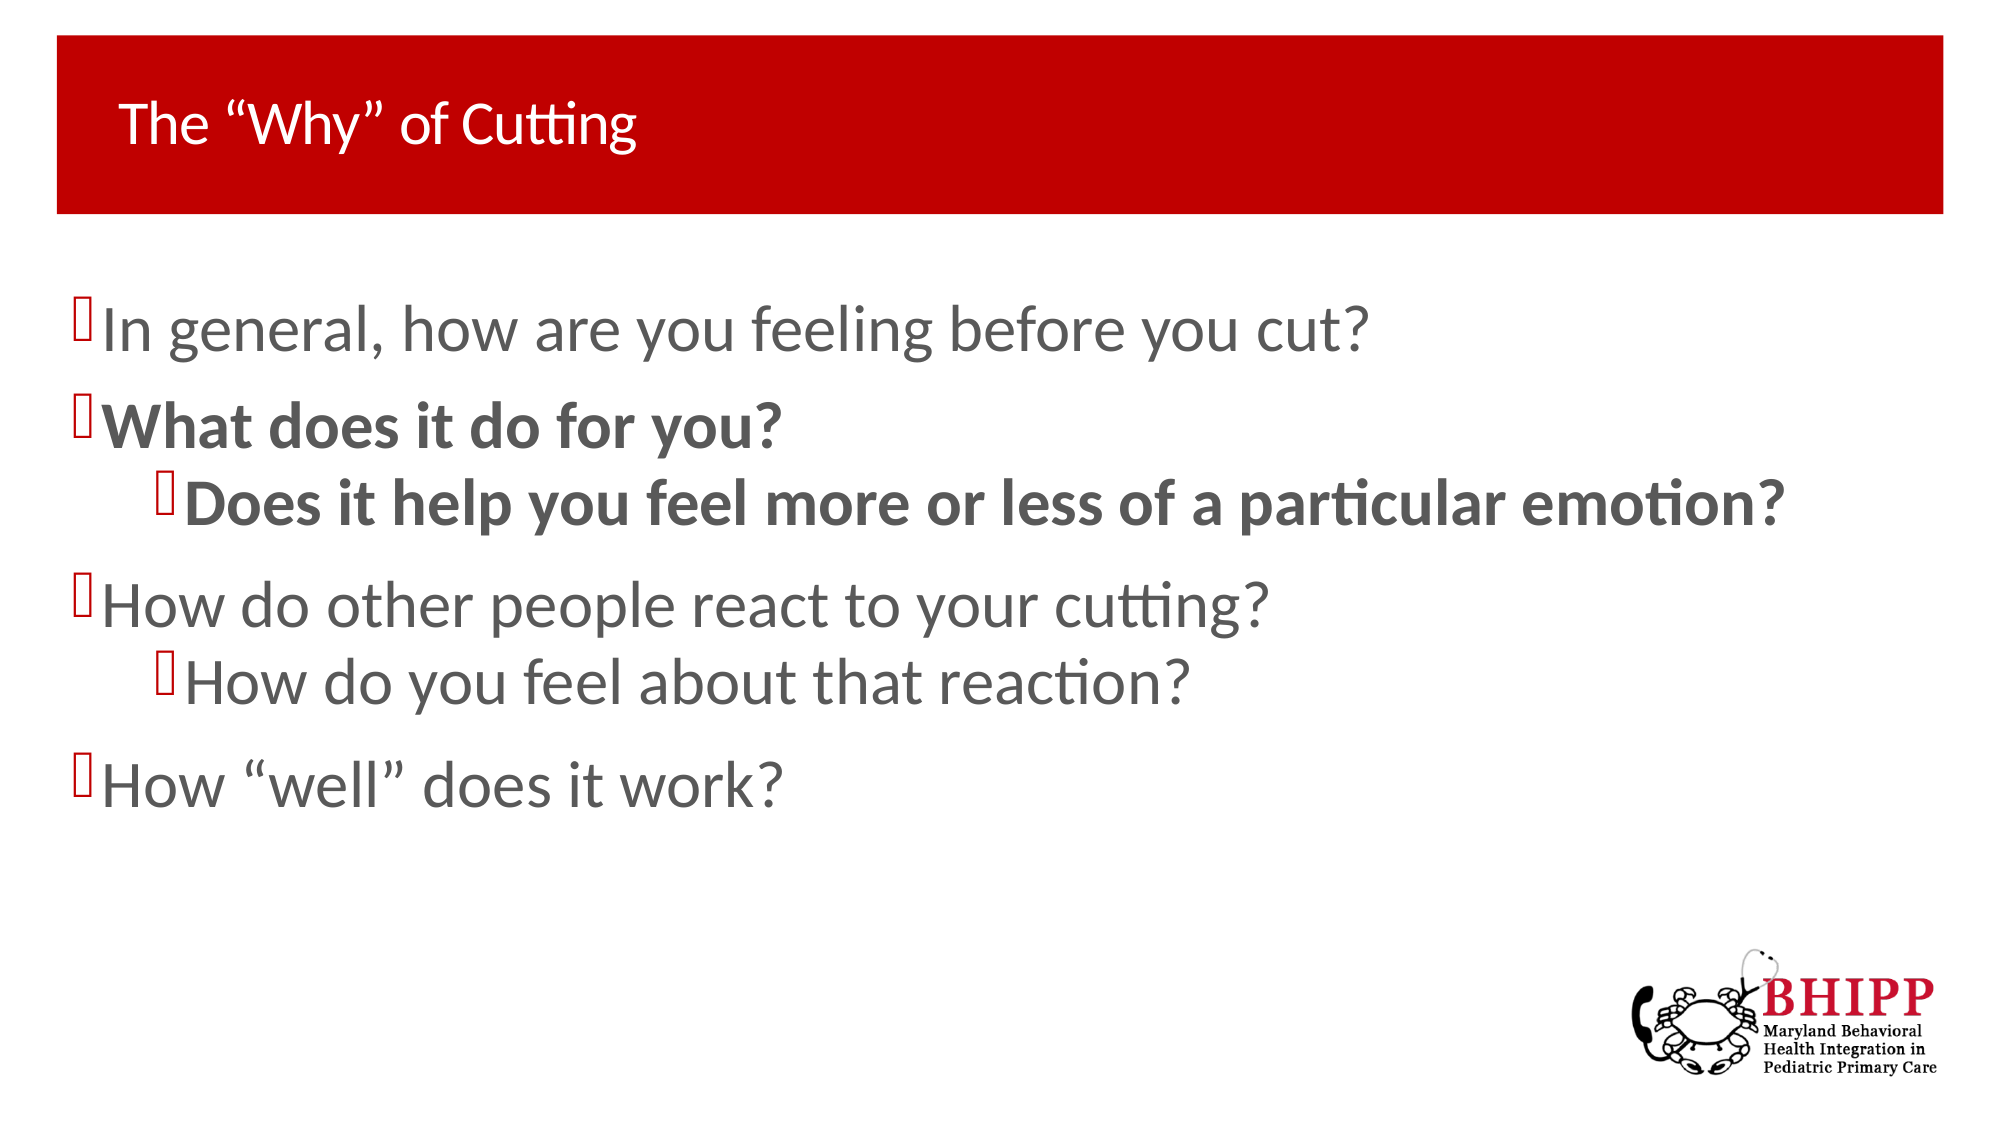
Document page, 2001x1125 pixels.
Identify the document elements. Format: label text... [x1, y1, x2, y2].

picture [1602, 921, 1964, 1103]
list In general, how are you feeling before you cut? What does it do for you? Does it help you feel more or less of a particular emotion? How do other people react to your cutting? How do you feel about that reaction? How “well” does it work? [56, 239, 1944, 875]
title The “Why” of Cutting [103, 50, 1835, 200]
